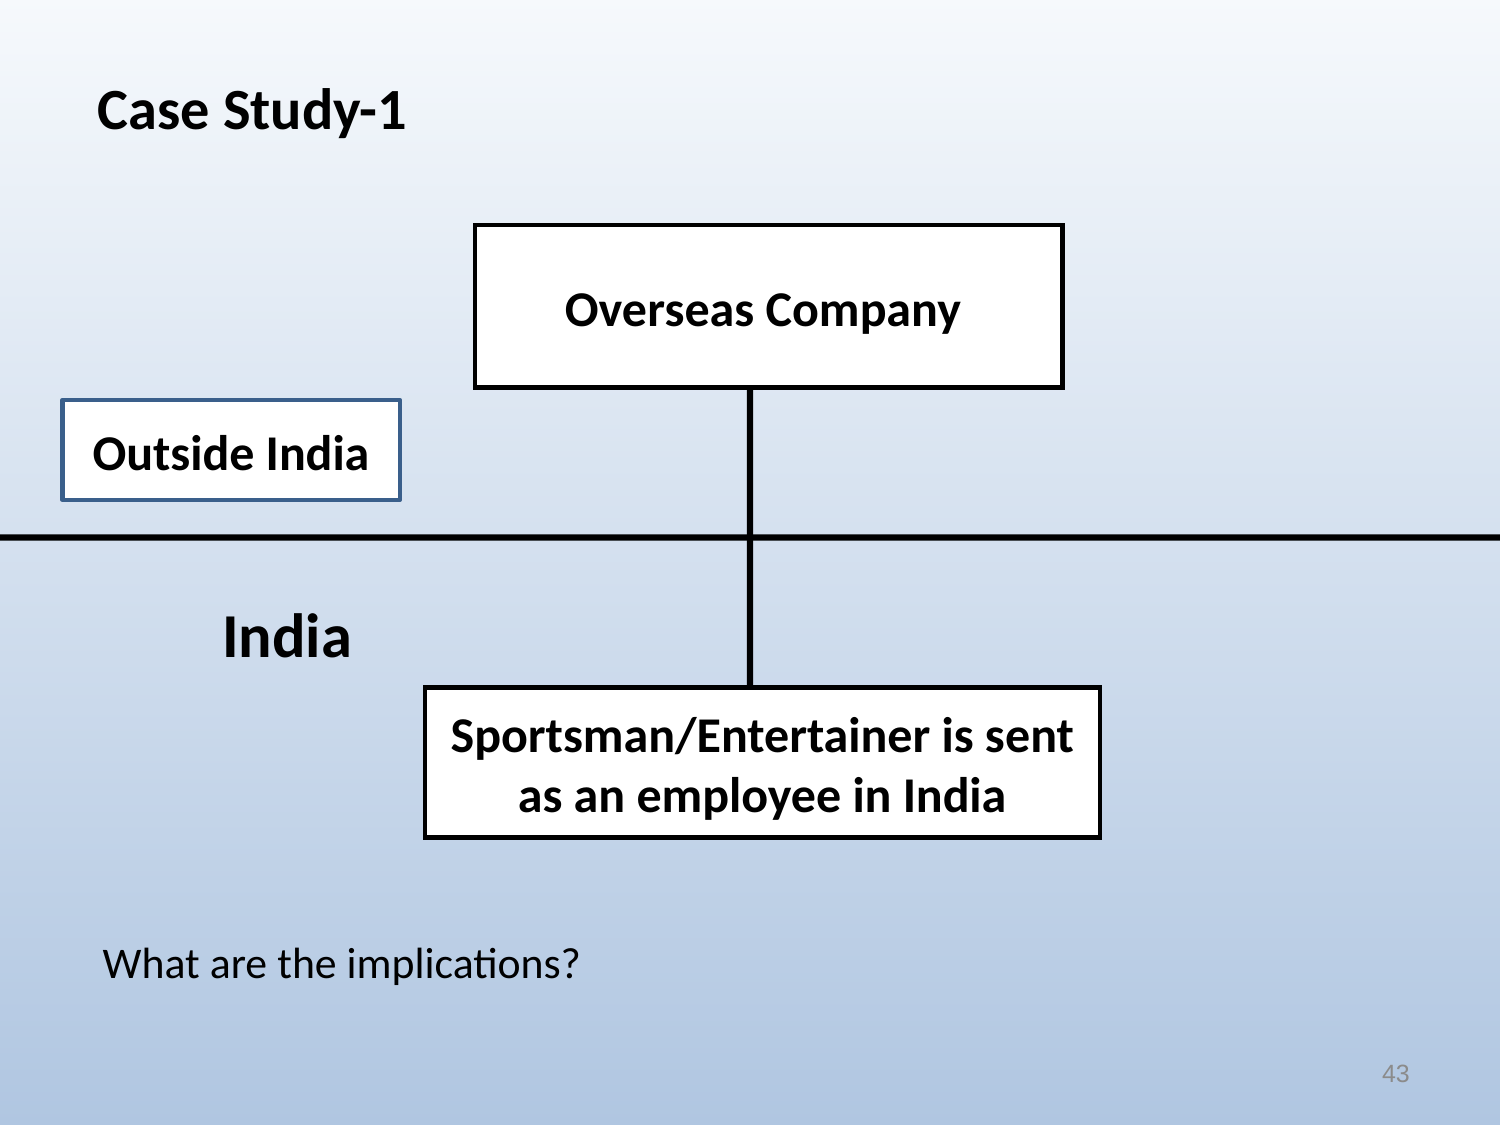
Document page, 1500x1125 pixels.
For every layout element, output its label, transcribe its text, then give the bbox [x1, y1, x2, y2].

text_box India [124, 587, 450, 678]
text_box Overseas Company [474, 224, 1063, 388]
text_box What are the implications? [87, 927, 1451, 995]
text_box Sportsman/Entertainer is sent as an employee in India [424, 687, 1100, 838]
title Case Study-1 [82, 75, 1316, 138]
text_box Outside India [60, 398, 402, 502]
slide_number 43 [1074, 1042, 1425, 1103]
